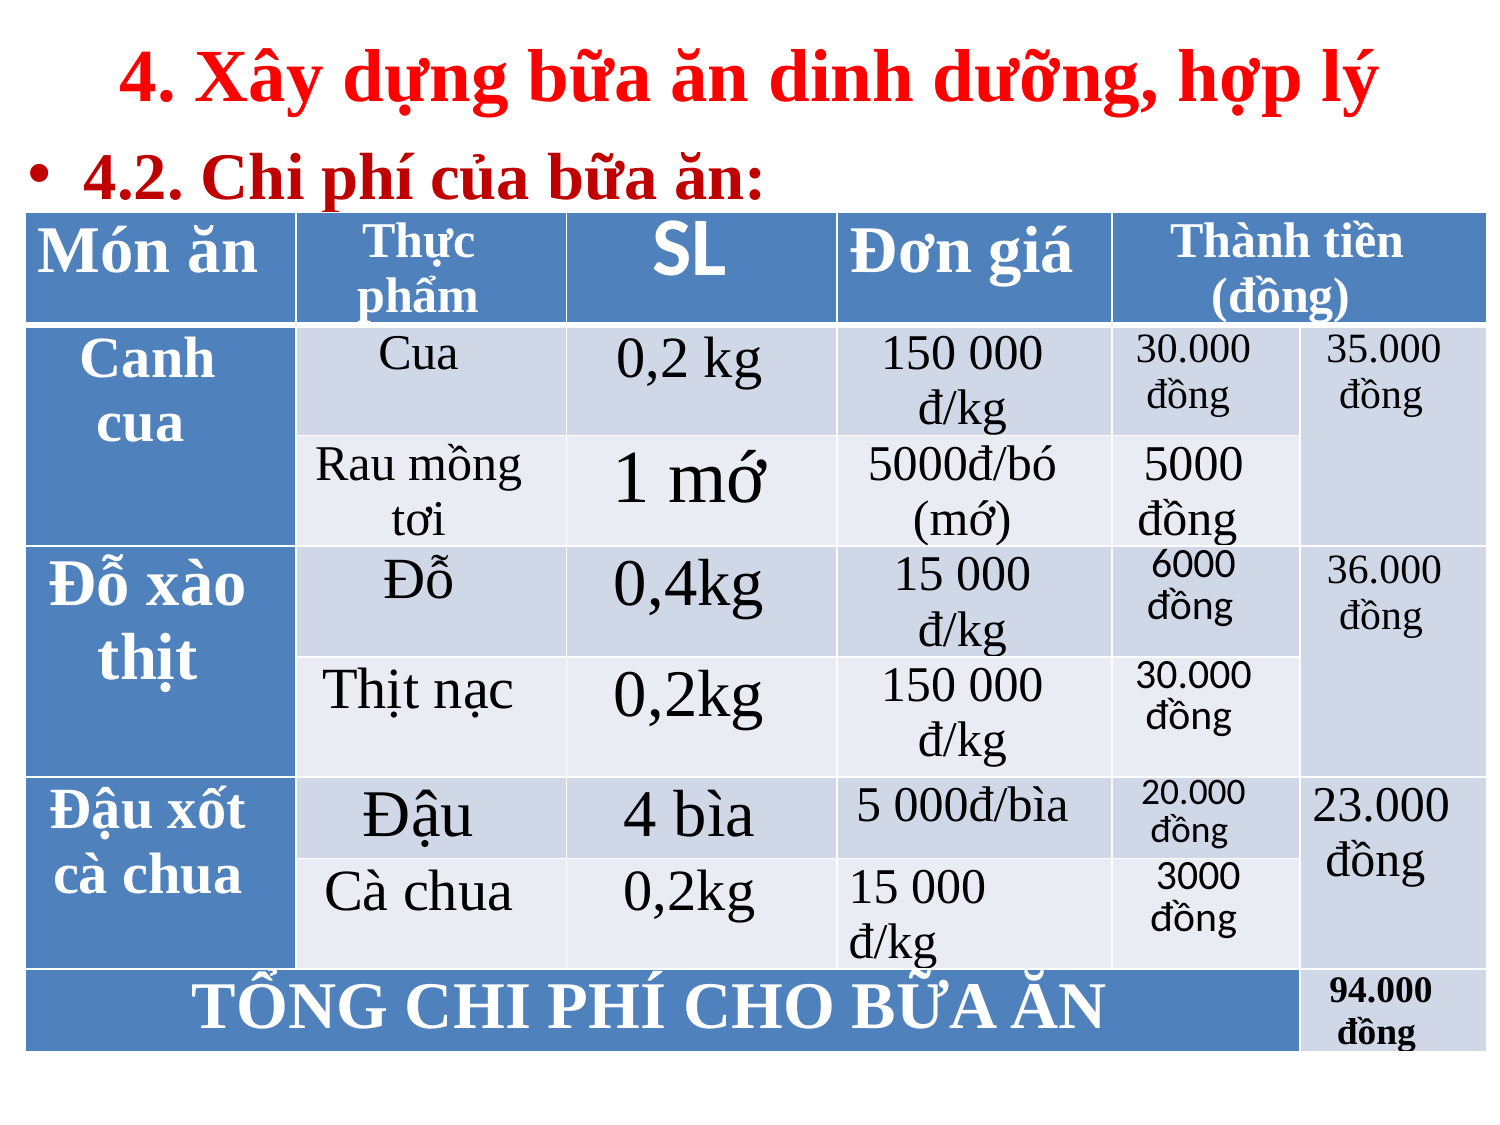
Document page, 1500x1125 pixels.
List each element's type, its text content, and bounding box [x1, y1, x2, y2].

table_cell 1 mớ [567, 436, 836, 545]
table_cell Cua [297, 328, 566, 435]
table_cell Cà chua [297, 859, 566, 968]
table_header Món ăn [26, 213, 295, 322]
table_cell Canh cua [26, 328, 295, 545]
table_cell 150 000 đ/kg [838, 658, 1111, 776]
table_cell 30.000 đồng [1113, 658, 1299, 776]
table_header Đơn giá [838, 213, 1111, 322]
table_header SL [567, 213, 836, 322]
table_cell Đậu xốt cà chua [26, 778, 295, 968]
table_cell 23.000 đồng [1301, 778, 1486, 968]
table_cell 30.000 đồng [1113, 328, 1299, 435]
table_cell Đỗ xào thịt [26, 547, 295, 776]
table_cell Đậu [297, 778, 566, 858]
table_cell 0,4kg [567, 547, 836, 656]
table_cell 150 000 đ/kg [838, 328, 1111, 435]
table_cell Đỗ [297, 547, 566, 656]
table_cell 0,2kg [567, 658, 836, 776]
table_cell 5000đ/bó (mớ) [838, 436, 1111, 545]
table_cell 15 000 đ/kg [838, 859, 1111, 968]
table_cell Thịt nạc [297, 658, 566, 776]
table_cell 94.000 đồng [1301, 970, 1486, 1051]
table_header Thành tiền (đồng) [1113, 213, 1486, 322]
table_cell 3000 đồng [1113, 859, 1299, 968]
table_cell 5 000đ/bìa [838, 778, 1111, 858]
table_cell 0,2kg [567, 859, 836, 968]
table_cell 36.000 đồng [1301, 547, 1486, 776]
title 4. Xây dựng bữa ăn dinh dưỡng, hợp lý [75, 24, 1425, 118]
list 4.2. Chi phí của bữa ăn: [12, 125, 1500, 1125]
table_cell 35.000 đồng [1301, 328, 1486, 545]
table_cell 5000 đồng [1113, 436, 1299, 545]
table_header Thực phẩm [297, 213, 566, 322]
table_cell 6000 đồng [1113, 547, 1299, 656]
table_cell 15 000 đ/kg [838, 547, 1111, 656]
table_cell 4 bìa [567, 778, 836, 858]
table_cell 0,2 kg [567, 328, 836, 435]
table_cell 20.000 đồng [1113, 778, 1299, 858]
table_cell Rau mồng tơi [297, 436, 566, 545]
table_cell TỔNG CHI PHÍ CHO BỮA ĂN [26, 970, 1299, 1051]
